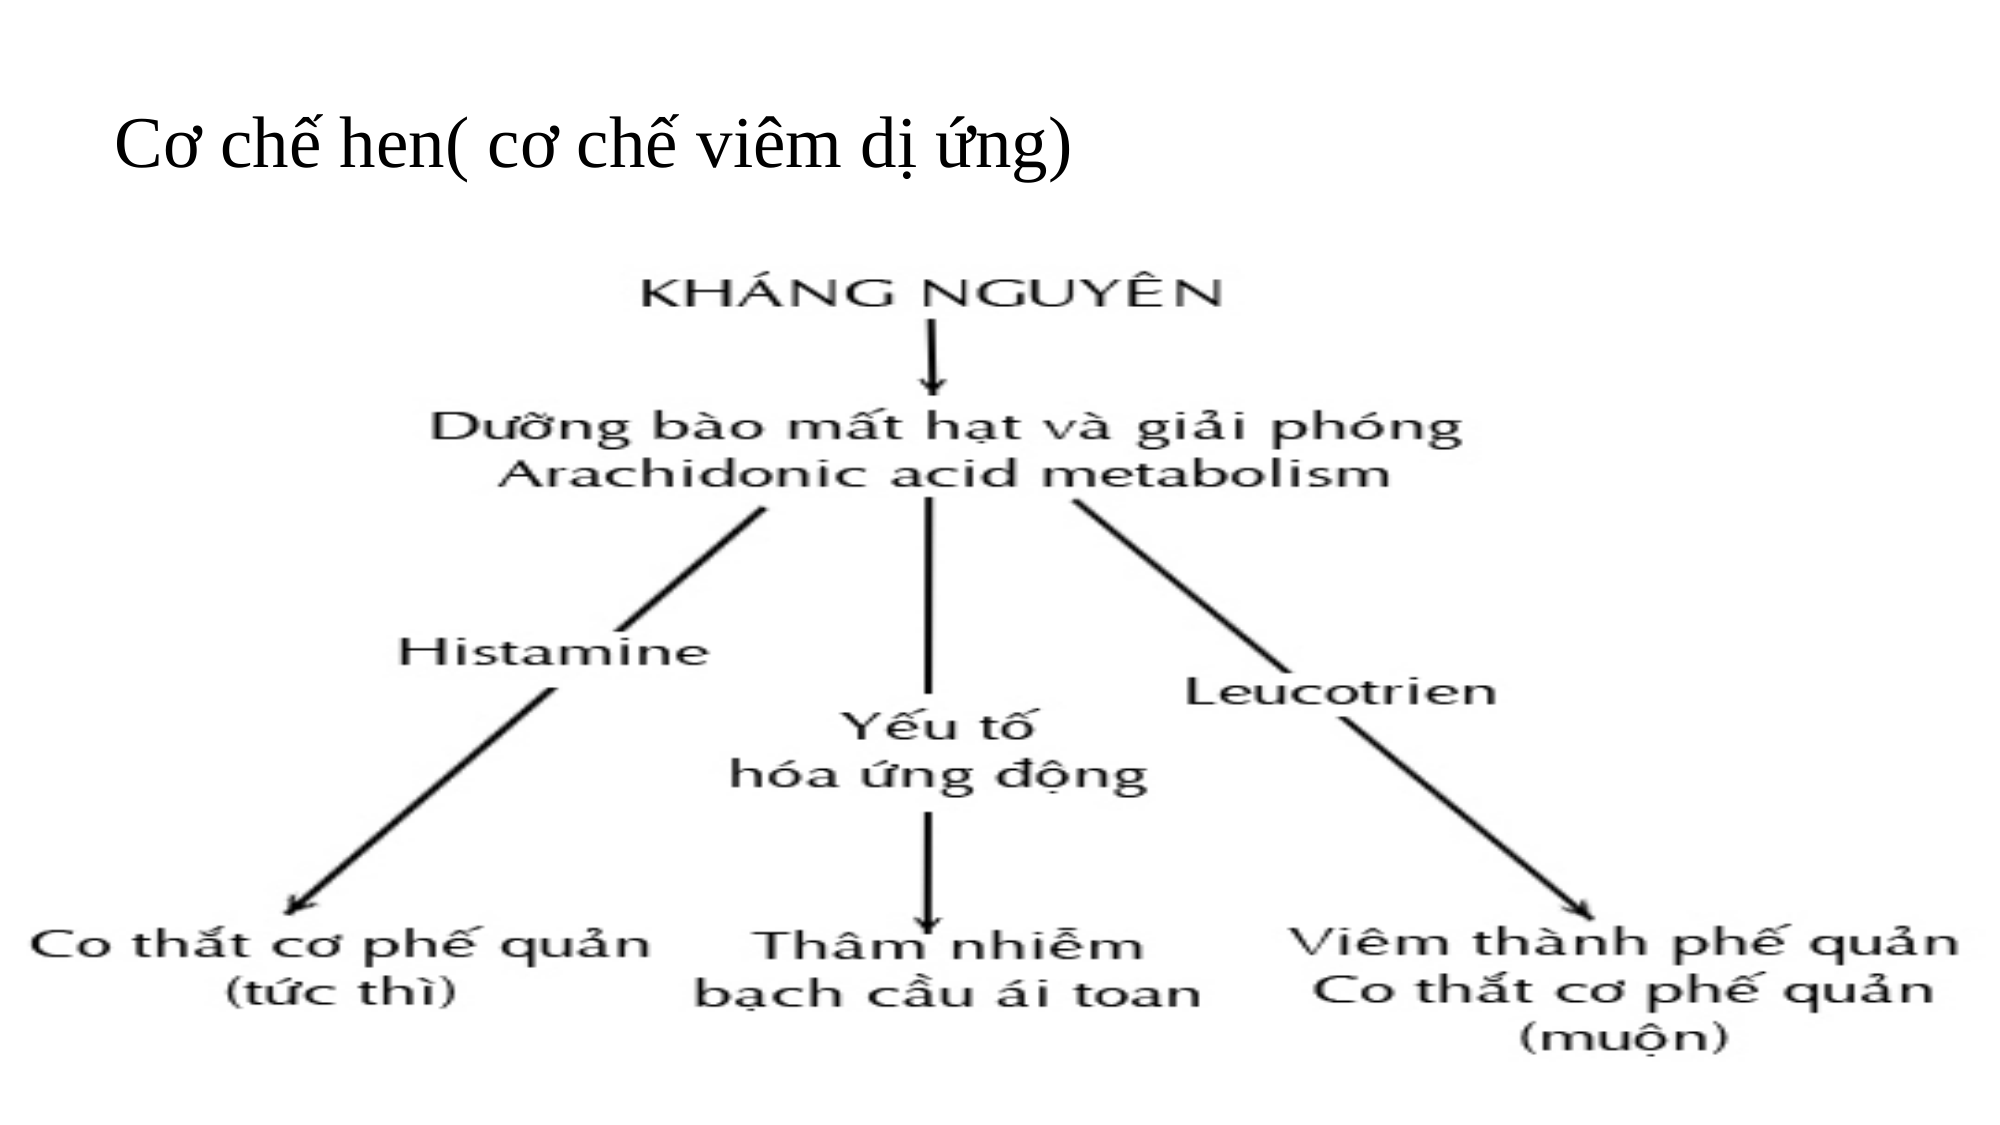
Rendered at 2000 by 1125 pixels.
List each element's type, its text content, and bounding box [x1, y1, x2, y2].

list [0, 249, 2000, 1088]
title Cơ chế hen( cơ chế viêm dị ứng) [99, 45, 1900, 233]
